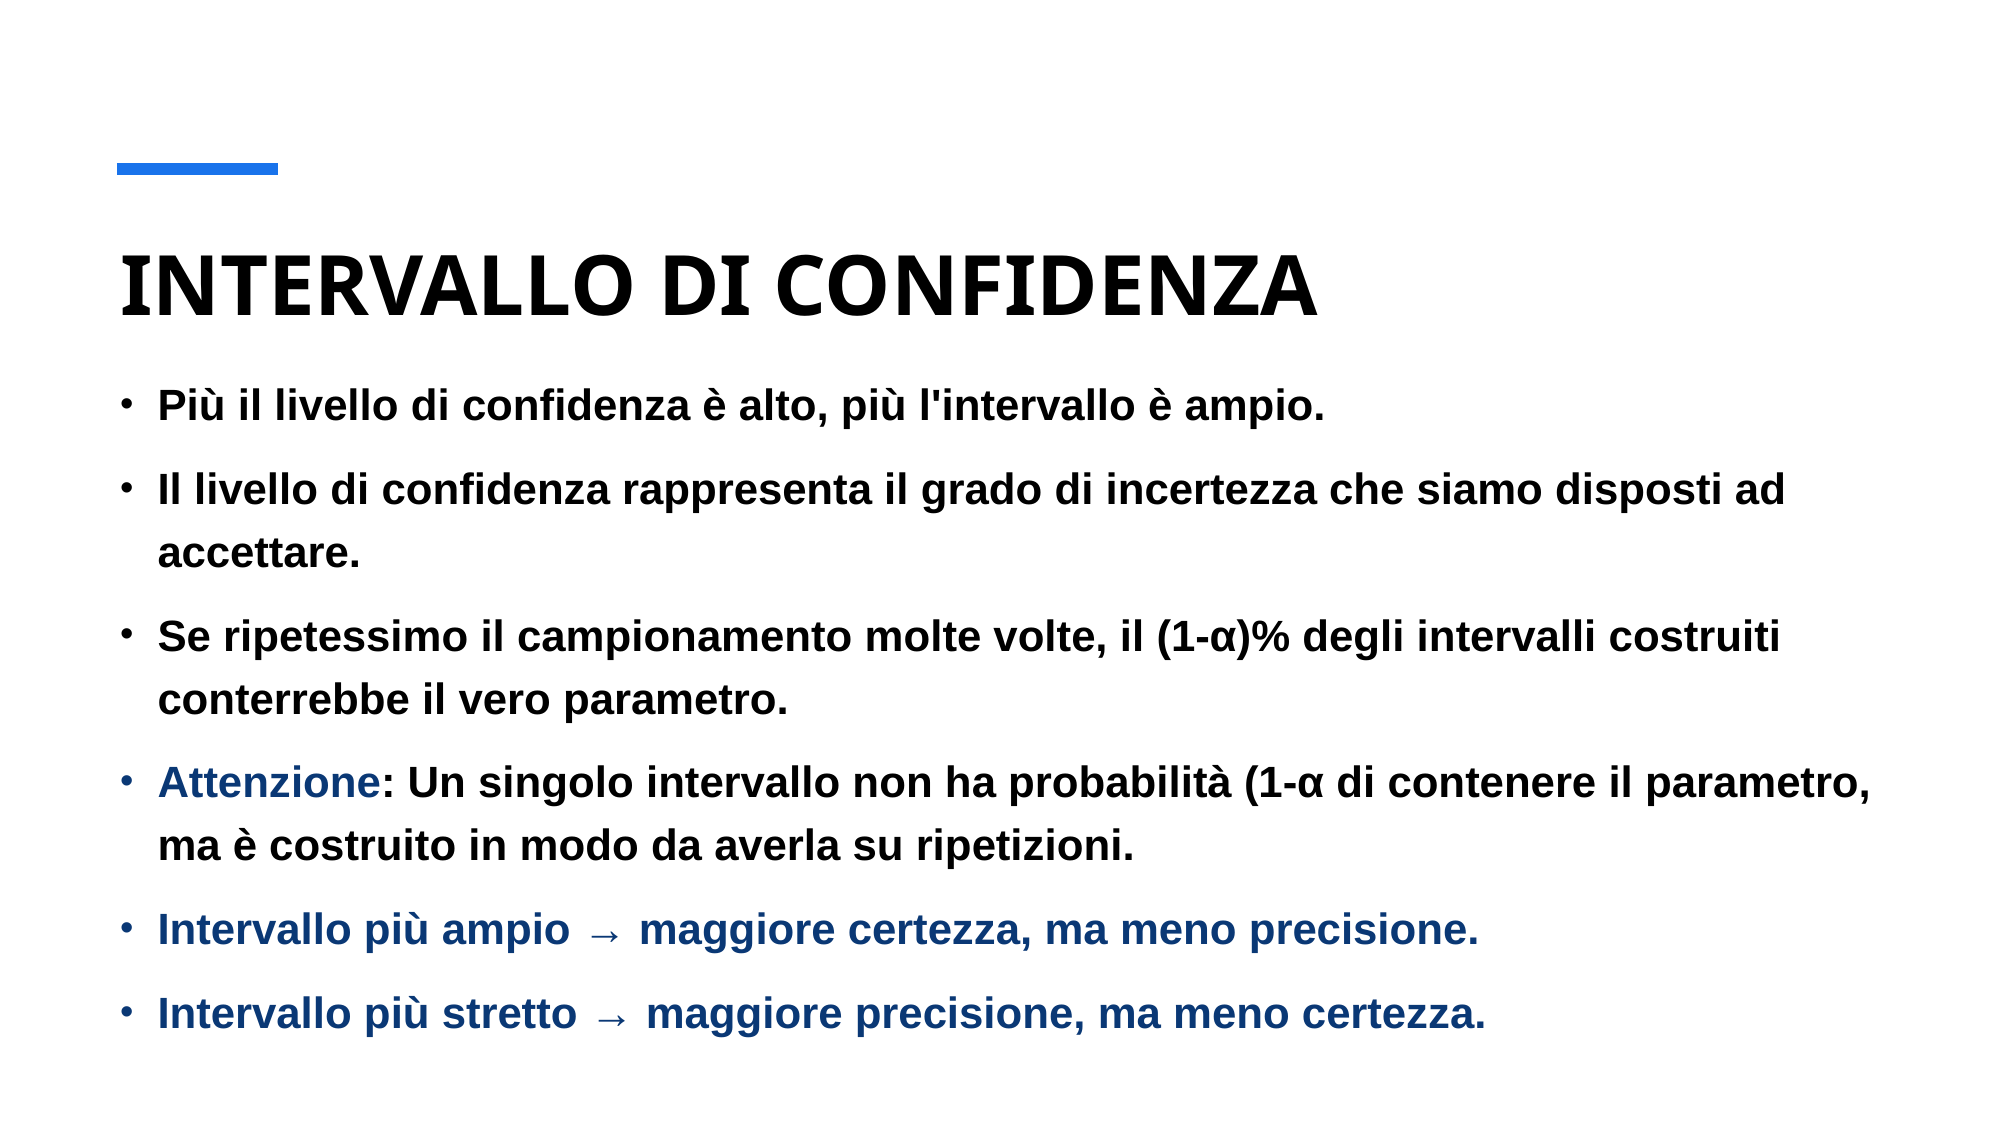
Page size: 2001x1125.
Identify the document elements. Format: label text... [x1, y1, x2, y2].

title INTERVALLO DI CONFIDENZA [105, 224, 1892, 358]
list Più il livello di confidenza è alto, più l'intervallo è ampio. Il livello di confidenza rappresenta il grado di incertezza che siamo disposti ad accettare. Se ripetessimo il campionamento molte volte, il (1-α)% degli intervalli costruiti conterrebbe il vero parametro. Attenzione: Un singolo intervallo non ha probabilità (1-α di contenere il parametro, ma è costruito in modo da averla su ripetizioni. Intervallo più ampio → maggiore certezza, ma meno precisione. Intervallo più stretto → maggiore precisione, ma meno certezza. [105, 358, 2000, 1061]
